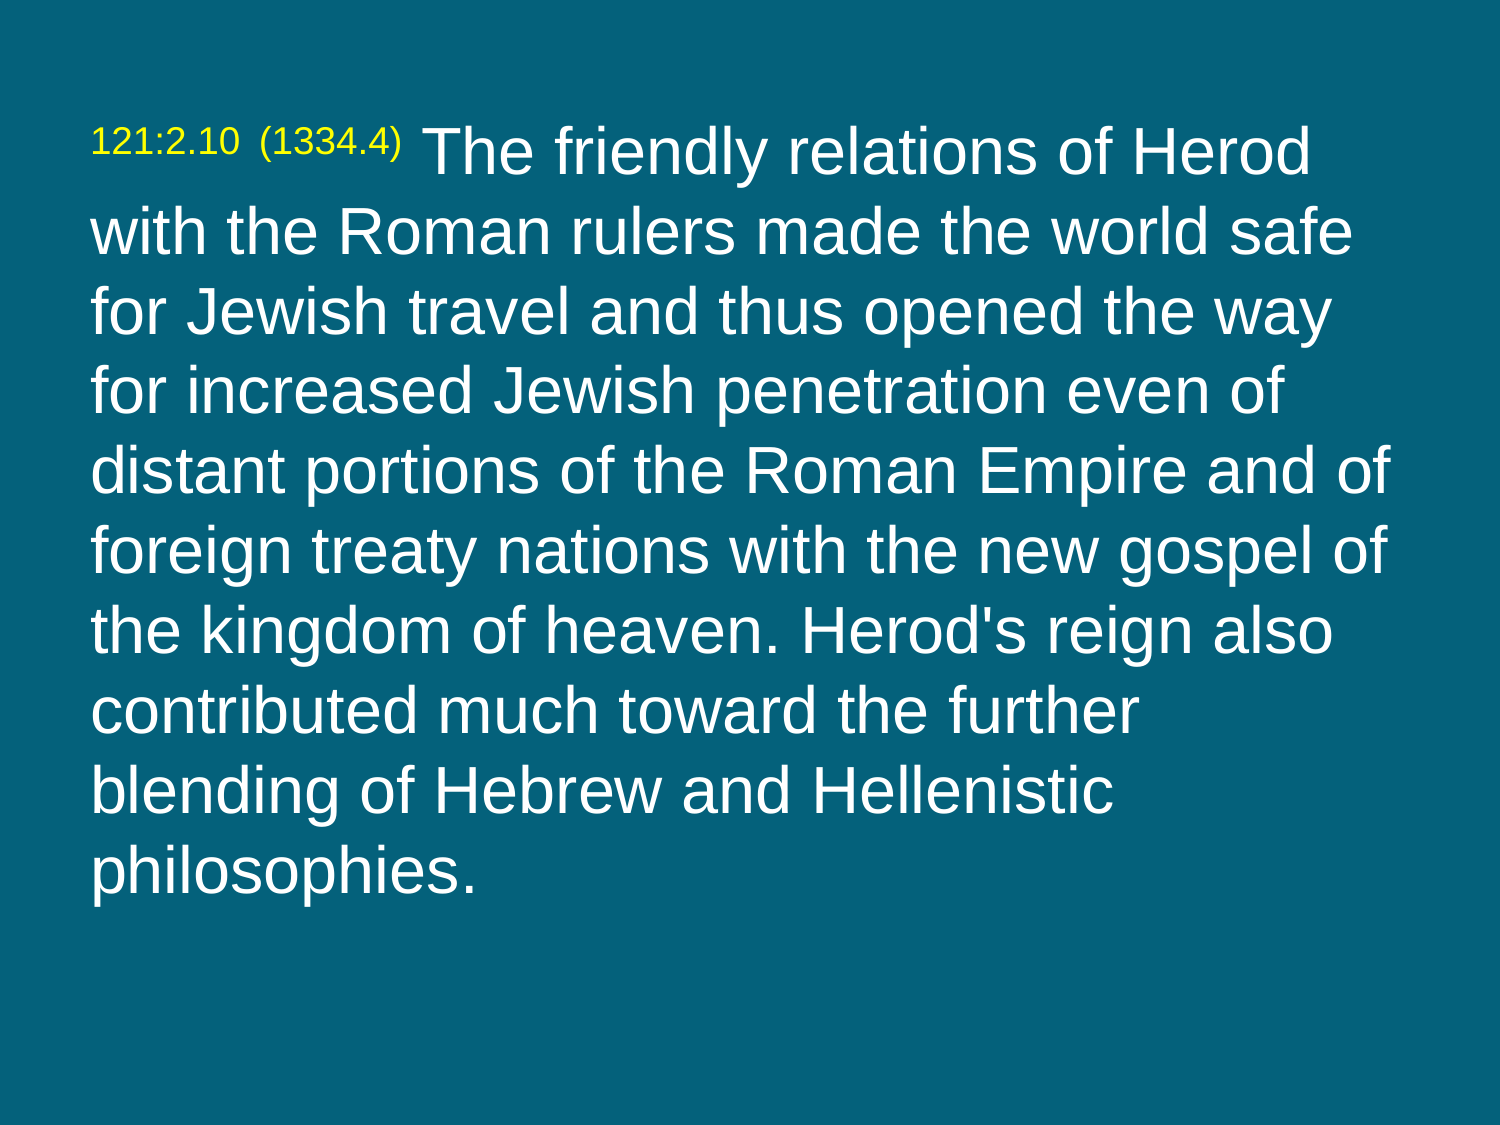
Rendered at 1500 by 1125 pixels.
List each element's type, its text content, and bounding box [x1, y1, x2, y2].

list 121:2.10 (1334.4) The friendly relations of Herod with the Roman rulers made the world safe for Jewish travel and thus opened the way for increased Jewish penetration even of distant portions of the Roman Empire and of foreign treaty nations with the new gospel of the kingdom of heaven. Herod's reign also contributed much toward the further blending of Hebrew and Hellenistic philosophies. [75, 99, 1425, 1005]
